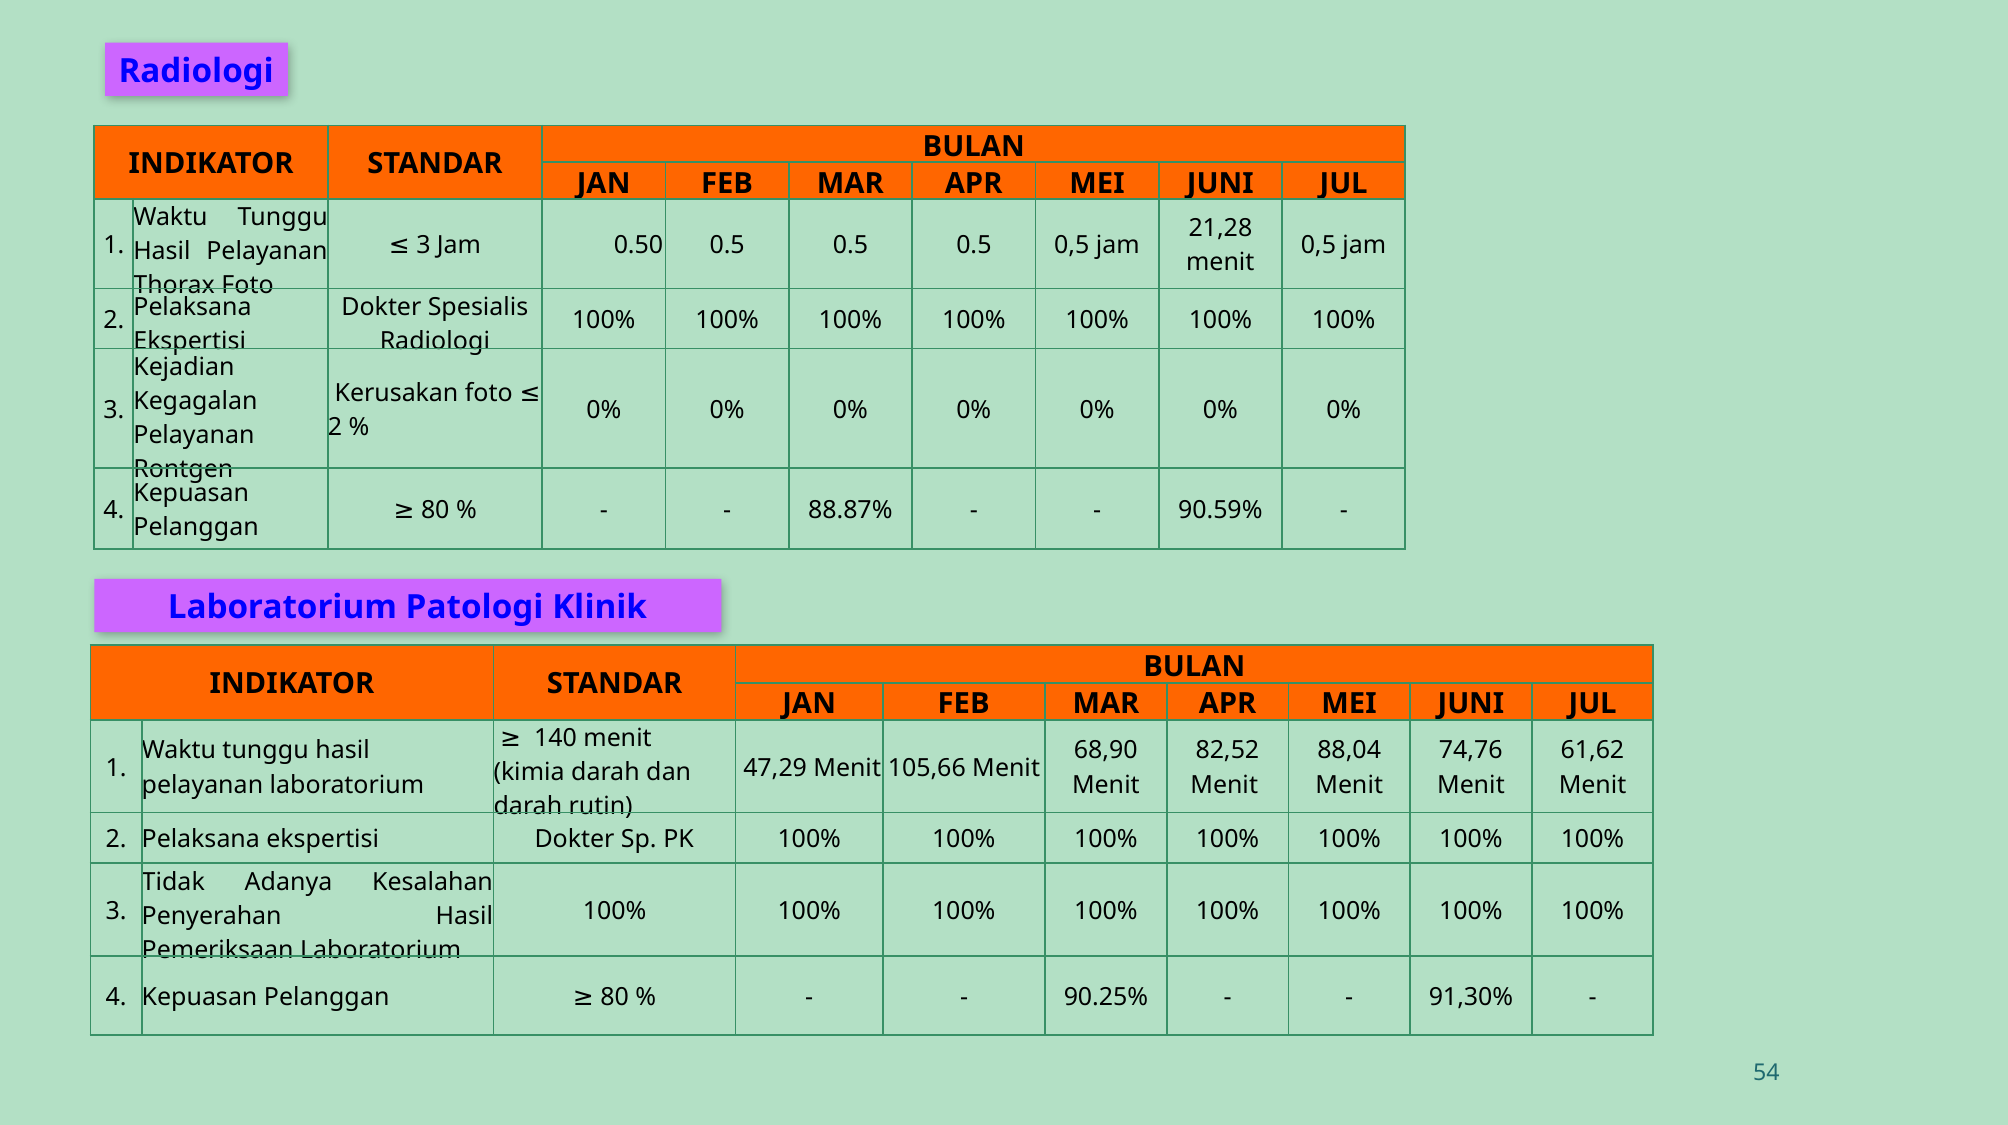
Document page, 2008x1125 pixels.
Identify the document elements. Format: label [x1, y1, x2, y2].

table_cell [494, 957, 735, 1034]
table_cell [91, 721, 141, 812]
table_cell [913, 349, 1035, 467]
table_cell [329, 349, 541, 467]
table_cell [1168, 684, 1288, 719]
table_cell [1411, 864, 1531, 955]
table_header [543, 126, 1404, 161]
table_cell [884, 721, 1044, 812]
table_cell [143, 957, 493, 1034]
slide_number [1326, 1042, 1795, 1103]
text_box [94, 578, 722, 633]
table_cell [1160, 289, 1281, 348]
table_cell [134, 200, 327, 288]
table_cell [1046, 684, 1166, 719]
table_cell [913, 200, 1035, 288]
table_cell [913, 163, 1035, 198]
table_cell [543, 349, 665, 467]
table_cell [1411, 721, 1531, 812]
table_cell [1036, 200, 1158, 288]
table_cell [790, 200, 911, 288]
table_cell [1046, 957, 1166, 1034]
table_cell [666, 289, 788, 348]
table_cell [143, 864, 493, 955]
table_cell [1289, 813, 1409, 862]
table_cell [736, 684, 882, 719]
table_cell [543, 200, 665, 288]
table_header [95, 126, 327, 198]
table_cell [790, 163, 911, 198]
table_cell [736, 957, 882, 1034]
table_cell [494, 813, 735, 862]
table_cell [1036, 289, 1158, 348]
table_cell [1411, 957, 1531, 1034]
table_cell [884, 864, 1044, 955]
table_cell [666, 469, 788, 548]
table_cell [494, 721, 735, 812]
table_cell [1411, 684, 1531, 719]
table_cell [1283, 349, 1404, 467]
table_cell [913, 469, 1035, 548]
table_cell [884, 957, 1044, 1034]
table_cell [1533, 721, 1652, 812]
table_cell [1160, 469, 1281, 548]
table_cell [143, 813, 493, 862]
table_cell [95, 200, 132, 288]
table_cell [1283, 200, 1404, 288]
table_cell [1036, 163, 1158, 198]
table_cell [1036, 349, 1158, 467]
table_cell [1036, 469, 1158, 548]
table_cell [1160, 349, 1281, 467]
table_cell [543, 469, 665, 548]
table_cell [329, 469, 541, 548]
table_header [736, 646, 1652, 682]
table_header [329, 126, 541, 198]
table_cell [329, 200, 541, 288]
table_cell [1283, 469, 1404, 548]
table_header [494, 646, 735, 719]
table_cell [1289, 864, 1409, 955]
table_cell [1533, 684, 1652, 719]
table_cell [913, 289, 1035, 348]
table_cell [790, 349, 911, 467]
table_cell [736, 813, 882, 862]
table_cell [95, 289, 132, 348]
table_cell [1168, 864, 1288, 955]
table_cell [95, 469, 132, 548]
table_cell [143, 721, 493, 812]
table_cell [329, 289, 541, 348]
table_cell [1046, 721, 1166, 812]
table_cell [1533, 813, 1652, 862]
table_cell [1283, 289, 1404, 348]
table_cell [1283, 163, 1404, 198]
table_cell [1046, 864, 1166, 955]
table_cell [543, 289, 665, 348]
table_cell [1160, 200, 1281, 288]
table_cell [95, 349, 132, 467]
table_cell [1046, 813, 1166, 862]
table_cell [1160, 163, 1281, 198]
table_cell [91, 957, 141, 1034]
table_cell [91, 813, 141, 862]
table_cell [1168, 957, 1288, 1034]
table_cell [666, 200, 788, 288]
table_cell [543, 163, 665, 198]
table_cell [1289, 957, 1409, 1034]
table_cell [1289, 721, 1409, 812]
table_cell [1168, 721, 1288, 812]
table_header [91, 646, 493, 719]
table_cell [790, 289, 911, 348]
table_cell [1411, 813, 1531, 862]
table_cell [1533, 957, 1652, 1034]
table_cell [134, 349, 327, 467]
table_cell [666, 163, 788, 198]
table_cell [736, 721, 882, 812]
table_cell [494, 864, 735, 955]
table_cell [1533, 864, 1652, 955]
table_cell [666, 349, 788, 467]
table_cell [790, 469, 911, 548]
table_cell [884, 684, 1044, 719]
table_cell [134, 469, 327, 548]
table_cell [884, 813, 1044, 862]
table_cell [91, 864, 141, 955]
table_cell [134, 289, 327, 348]
table_cell [1289, 684, 1409, 719]
table_cell [1168, 813, 1288, 862]
text_box [105, 42, 288, 96]
table_cell [736, 864, 882, 955]
